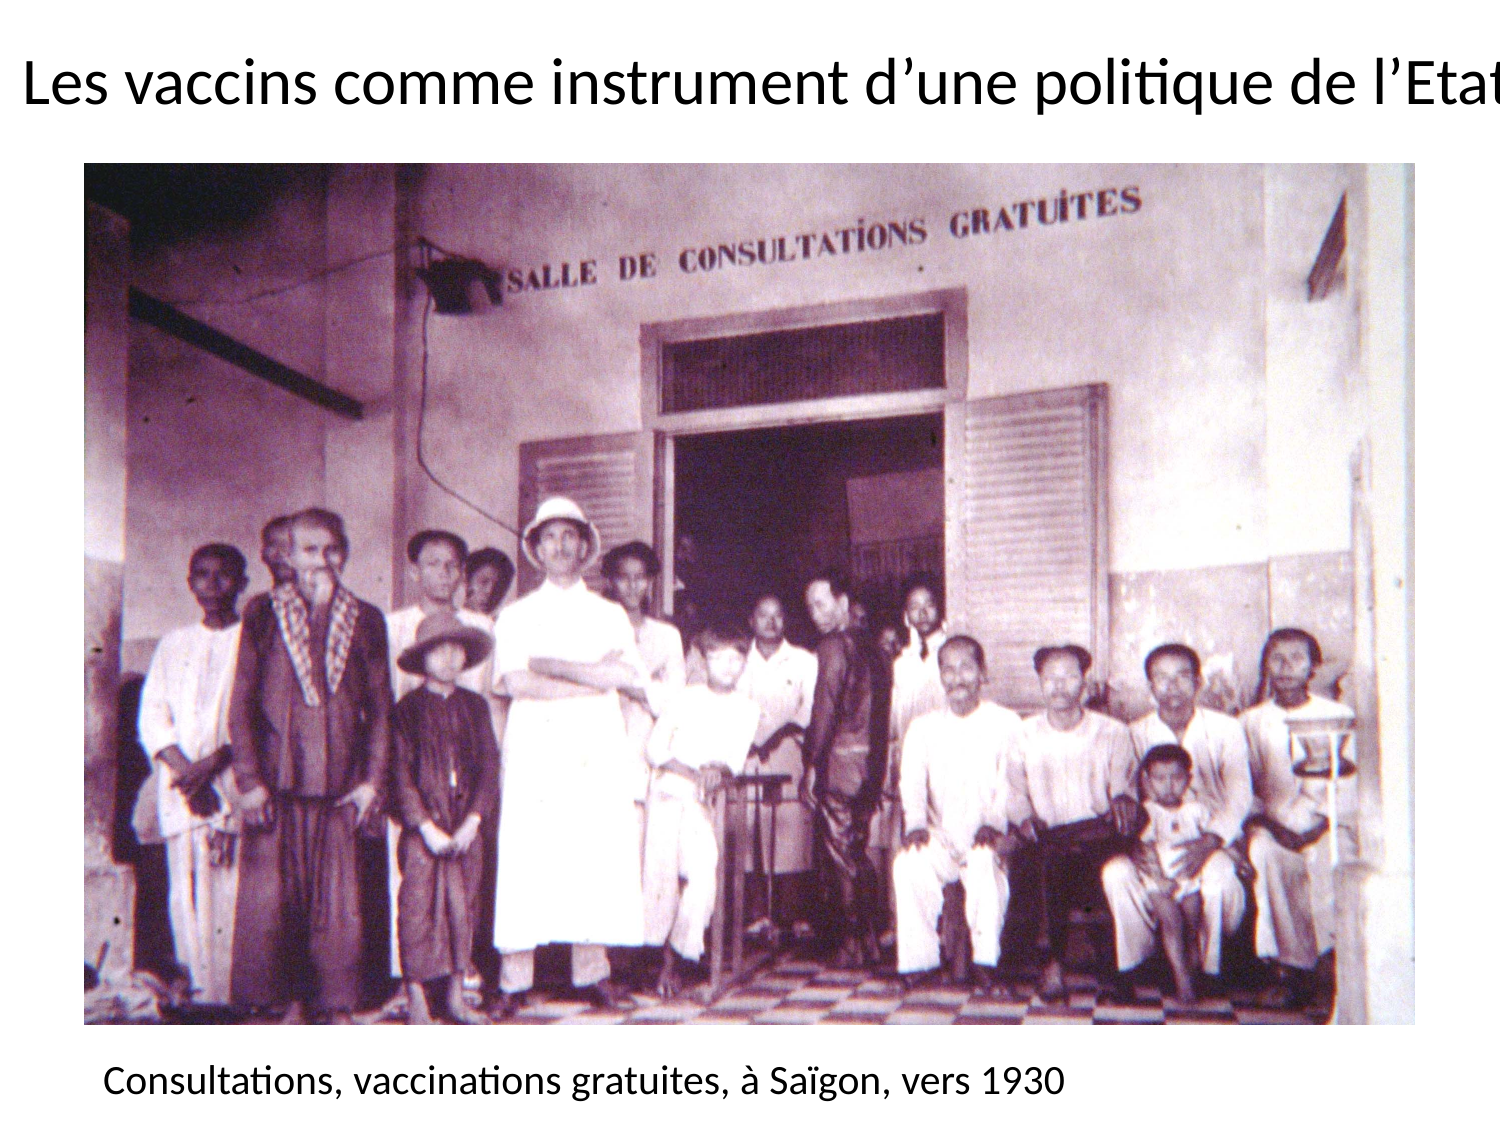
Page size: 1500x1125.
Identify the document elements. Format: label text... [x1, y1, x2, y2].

text_box Consultations, vaccinations gratuites, à Saïgon, vers 1930 [88, 1045, 1081, 1111]
text_box Les vaccins comme instrument d’une politique de l’Etat [7, 30, 1500, 125]
picture [84, 162, 1416, 1026]
